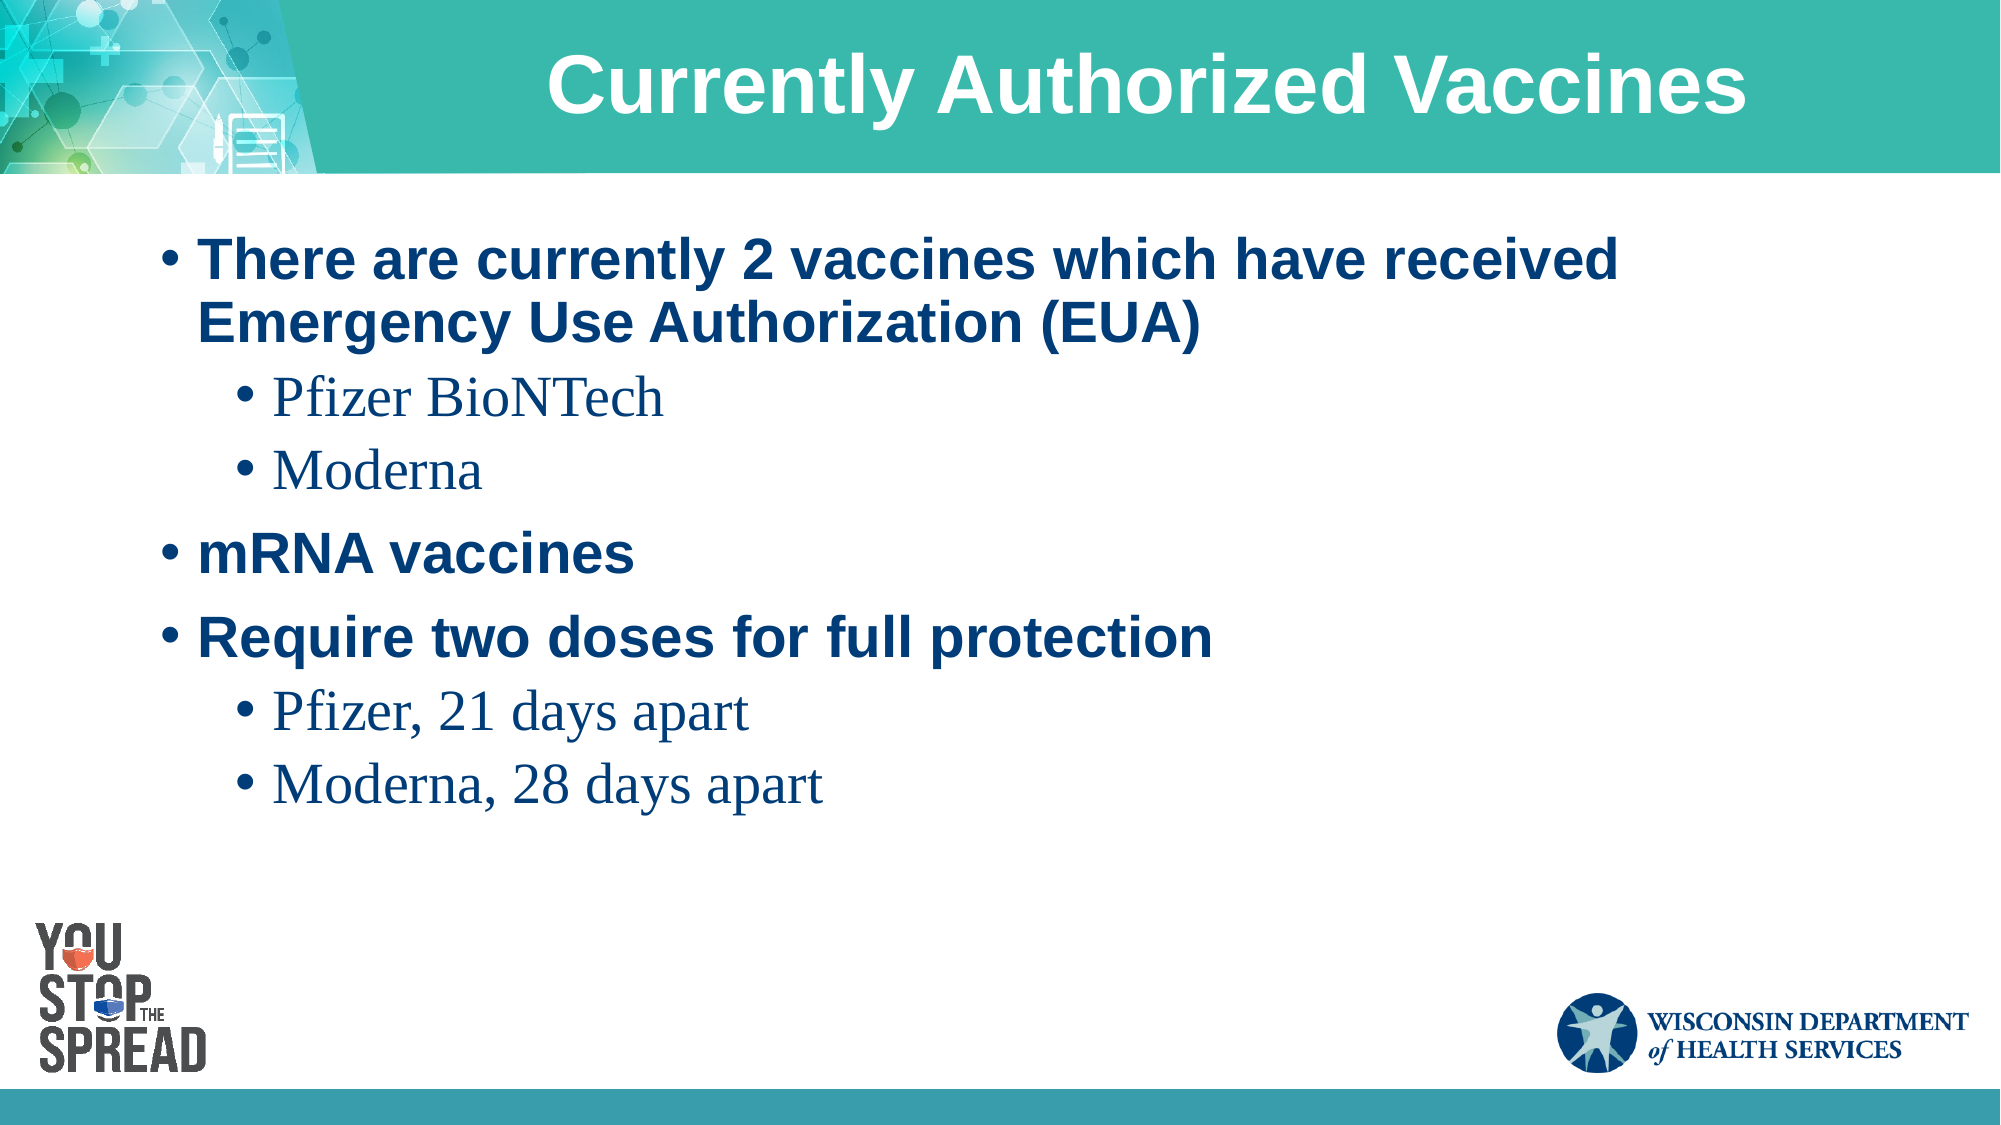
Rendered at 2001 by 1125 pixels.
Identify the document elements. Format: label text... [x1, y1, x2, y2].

picture [0, 0, 278, 174]
picture [34, 922, 208, 1073]
list There are currently 2 vaccines which have received Emergency Use Authorization (EUA) Pfizer BioNTech Moderna mRNA vaccines Require two doses for full protection Pfizer, 21 days apart Moderna, 28 days apart [145, 222, 1871, 1020]
title Currently Authorized Vaccines [278, 0, 2000, 174]
picture [1557, 993, 1969, 1073]
